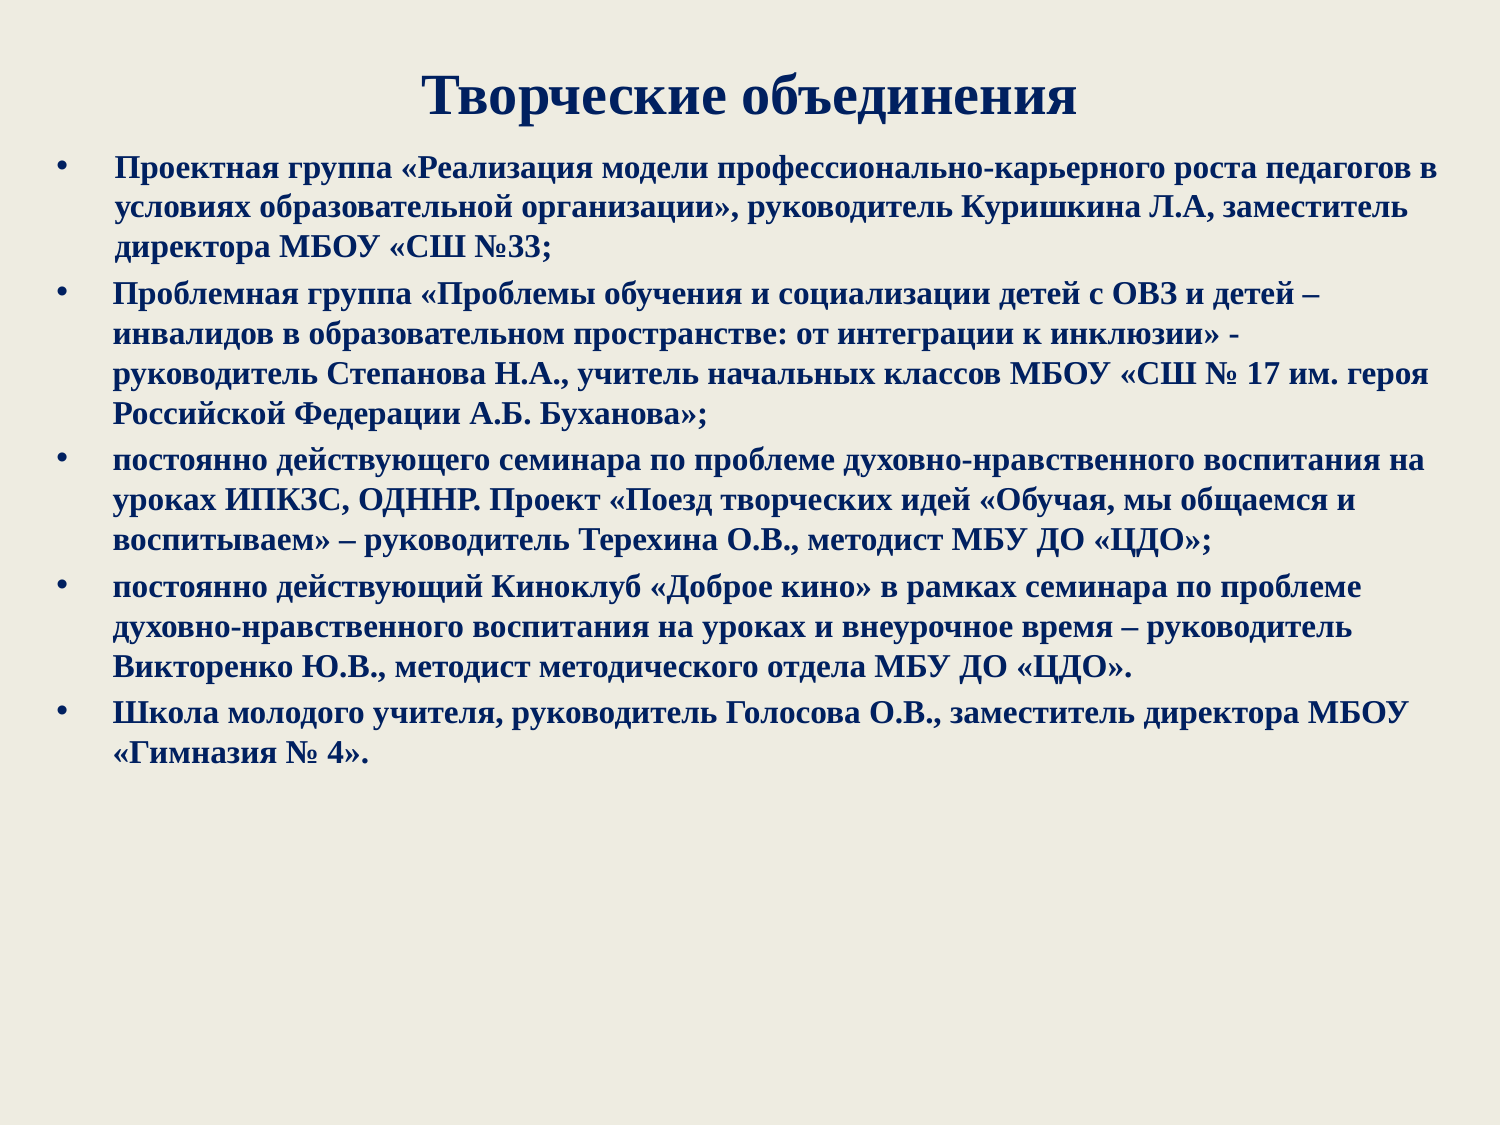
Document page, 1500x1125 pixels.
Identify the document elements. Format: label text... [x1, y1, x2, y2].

title Творческие объединения [75, 45, 1425, 137]
list Проектная группа «Реализация модели профессионально-карьерного роста педагогов в условиях образовательной организации», руководитель Куришкина Л.А, заместитель директора МБОУ «СШ №33; Проблемная группа «Проблемы обучения и социализации детей с ОВЗ и детей – инвалидов в образовательном пространстве: от интеграции к инклюзии» - руководитель Степанова Н.А., учитель начальных классов МБОУ «СШ № 17 им. героя Российской Федерации А.Б. Буханова»; постоянно действующего семинара по проблеме духовно-нравственного воспитания на уроках ИПКЗС, ОДННР. Проект «Поезд творческих идей «Обучая, мы общаемся и воспитываем» – руководитель Терехина О.В., методист МБУ ДО «ЦДО»; постоянно действующий Киноклуб «Доброе кино» в рамках семинара по проблеме духовно-нравственного воспитания на уроках и внеурочное время – руководитель Викторенко Ю.В., методист методического отдела МБУ ДО «ЦДО». Школа молодого учителя, руководитель Голосова О.В., заместитель директора МБОУ «Гимназия № 4». [41, 137, 1459, 1047]
